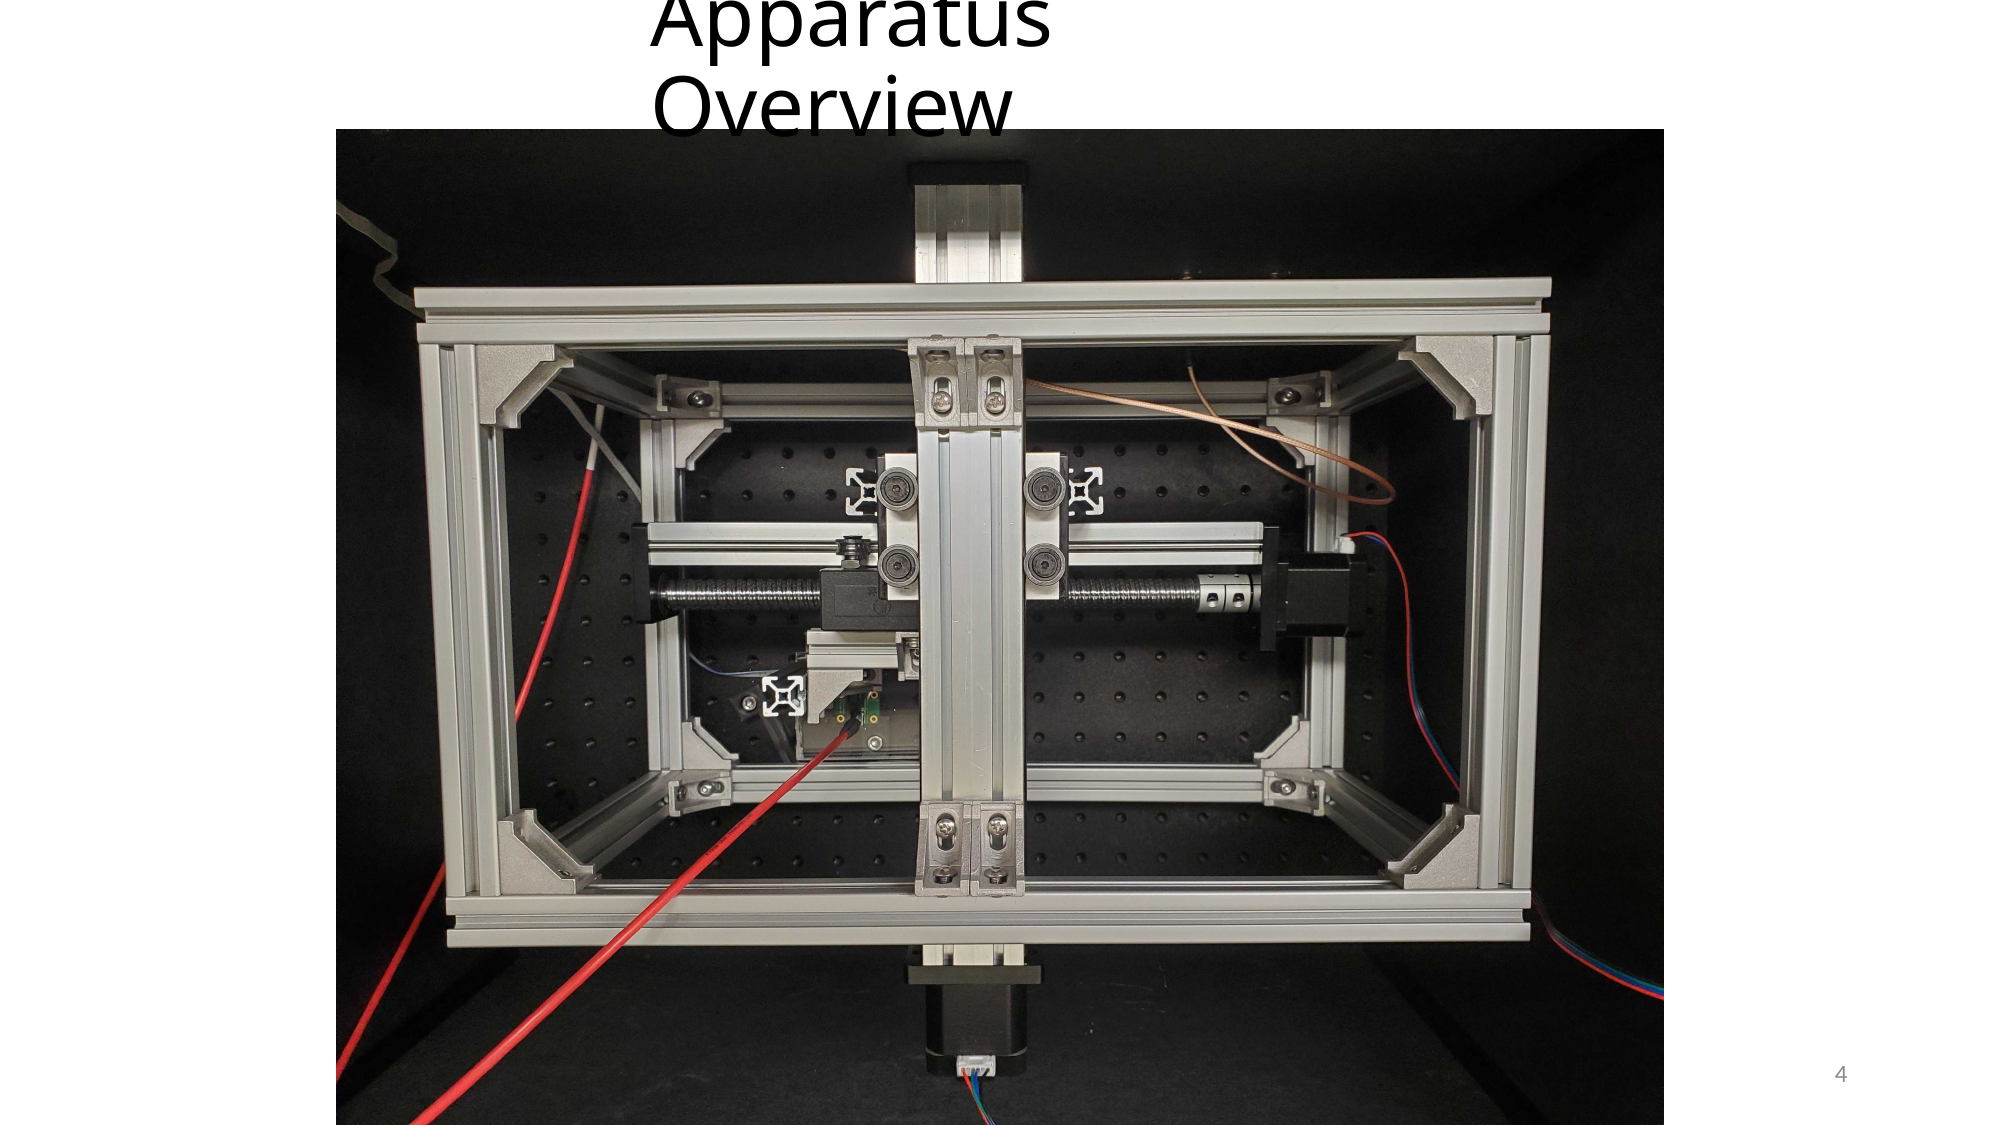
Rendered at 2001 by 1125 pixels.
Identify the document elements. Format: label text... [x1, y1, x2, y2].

title Apparatus Overview [635, 0, 1364, 129]
slide_number 3 [1664, 1042, 1863, 1103]
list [336, 129, 1664, 1125]
